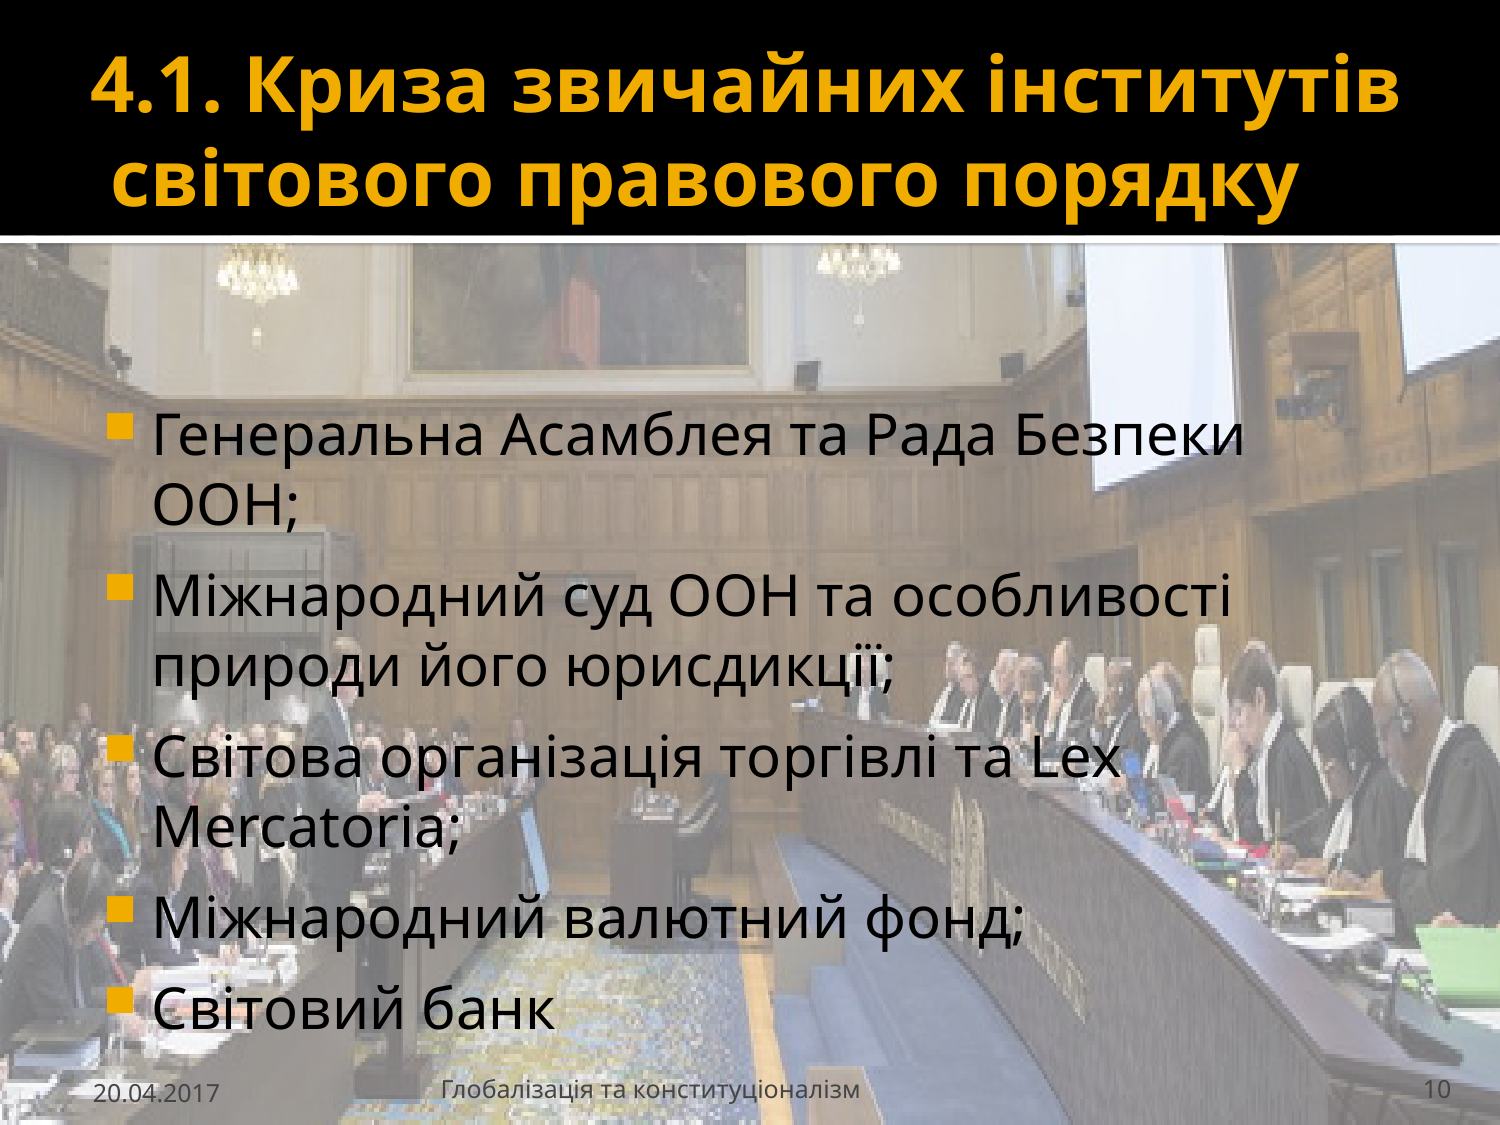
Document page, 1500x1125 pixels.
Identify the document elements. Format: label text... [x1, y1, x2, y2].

title 4.1. Криза звичайних інститутів світового правового порядку [75, 25, 1425, 231]
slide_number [75, 1062, 425, 1108]
footer Глобалізація та конституціоналізм [433, 1062, 1337, 1108]
list Генеральна Асамблея та Рада Безпеки ООН; Міжнародний суд ООН та особливості природи його юрисдикції; Світова організація торгівлі та Lex Mercatoria; Міжнародний валютний фонд; Світовий банк [75, 291, 1425, 1050]
slide_number 10 [1345, 1062, 1467, 1108]
